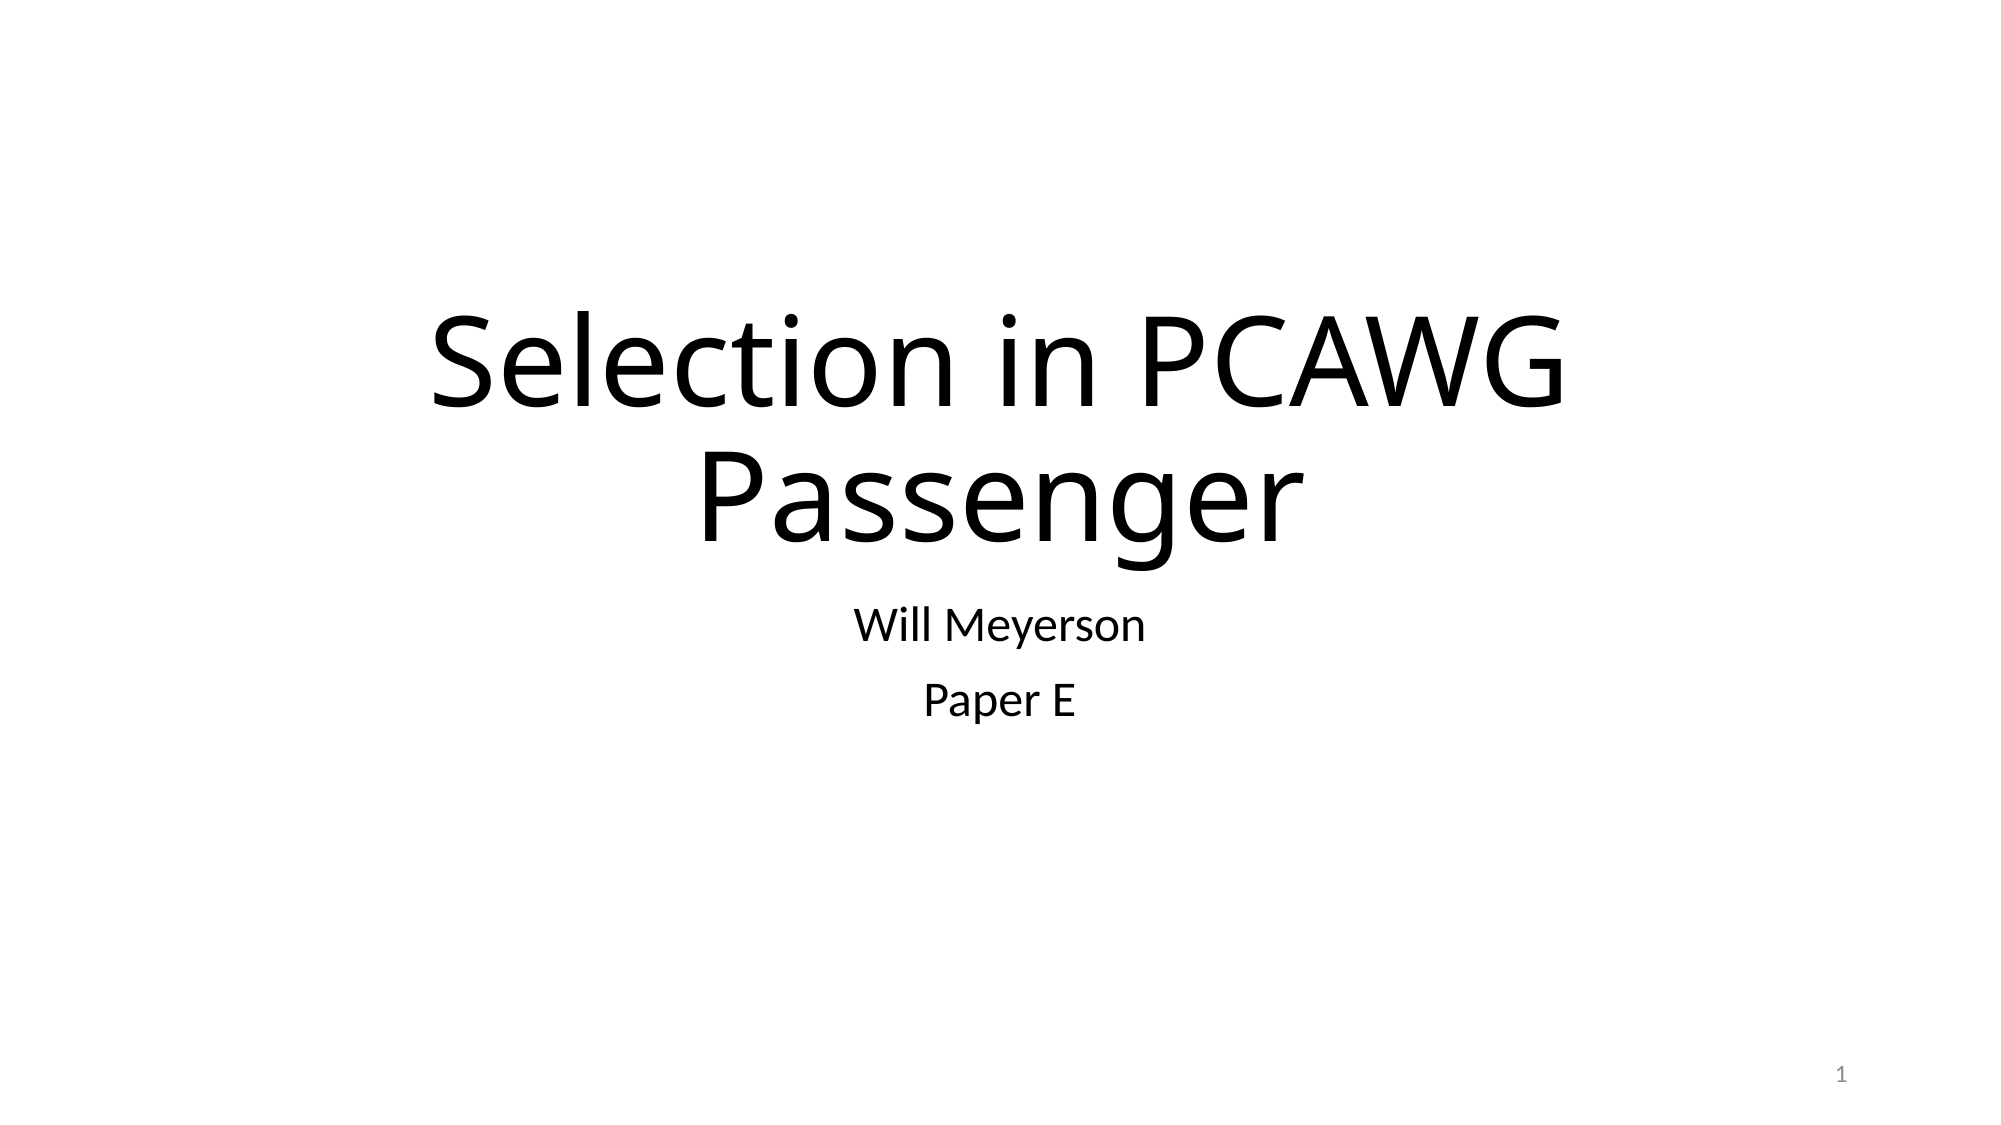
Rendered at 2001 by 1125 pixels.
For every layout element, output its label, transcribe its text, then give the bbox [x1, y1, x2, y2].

slide_number 1 [1412, 1042, 1863, 1103]
subtitle Will Meyerson Paper E [249, 590, 1750, 863]
title Selection in PCAWG Passenger [249, 184, 1750, 576]
